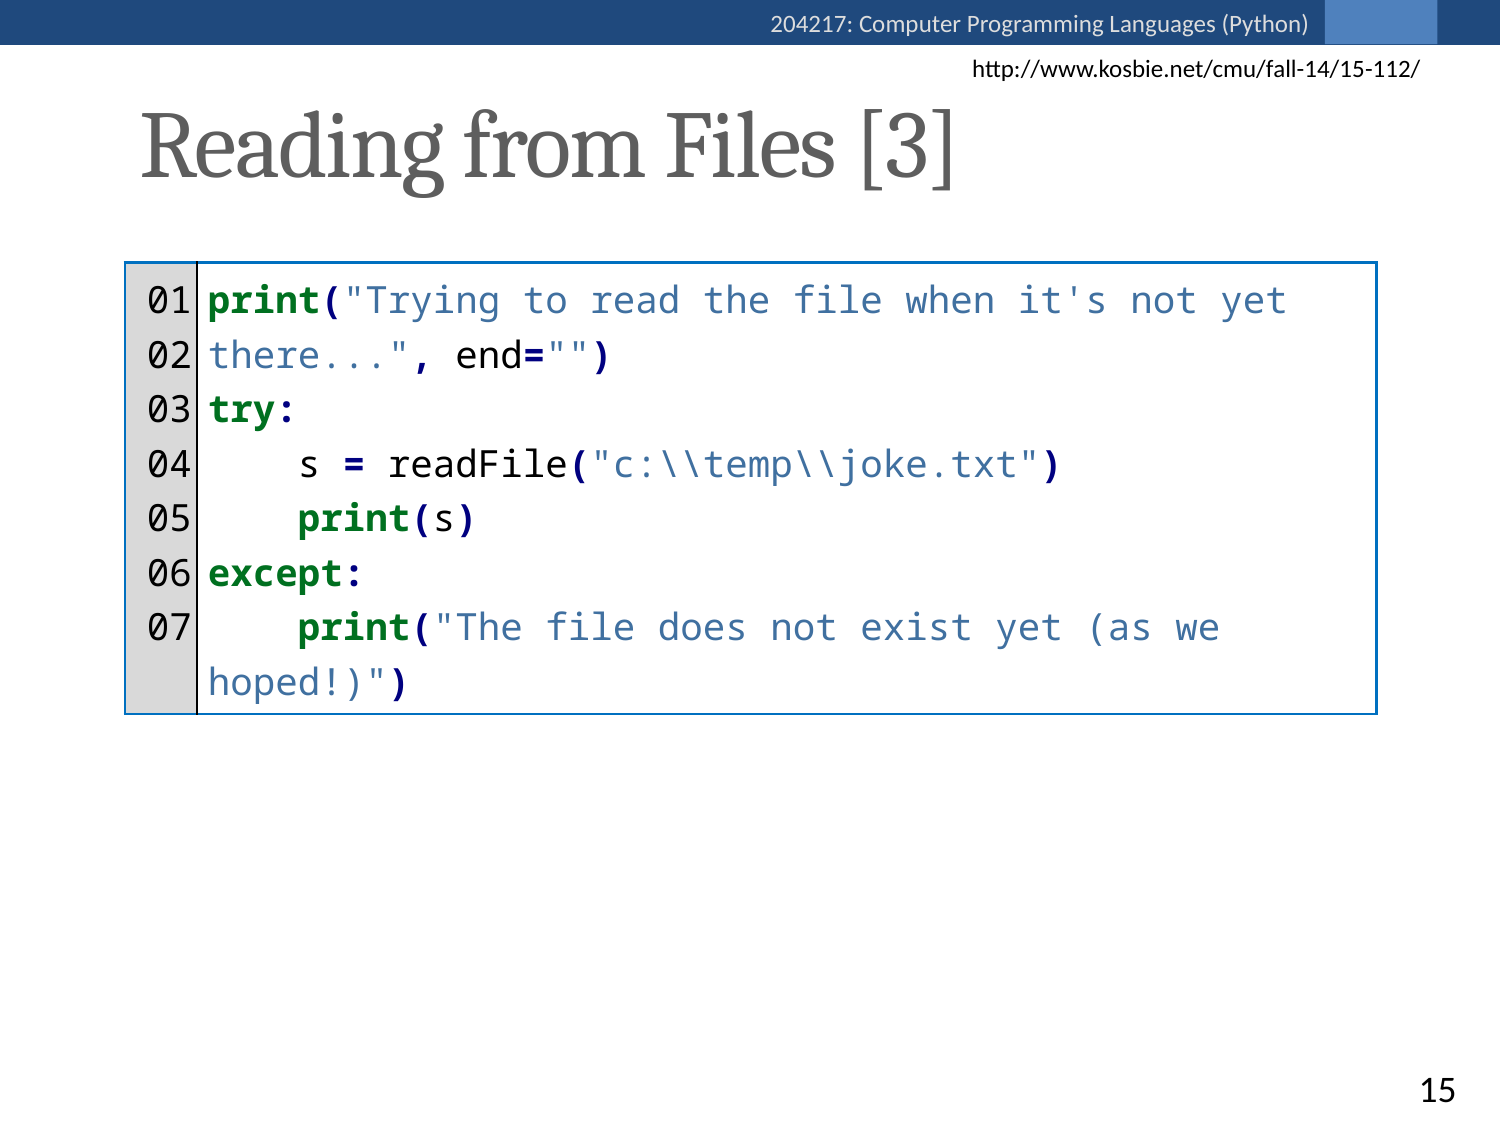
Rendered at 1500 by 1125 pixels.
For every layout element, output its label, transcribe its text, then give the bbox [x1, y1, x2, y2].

text_box Reading from Files [3] [124, 45, 1375, 233]
table_header 01 02 03 04 05 06 07 [126, 264, 196, 713]
table_header print("Trying to read the file when it's not yet there...", end="") try: s = readFile("c:\\temp\\joke.txt") print(s) except: print("The file does not exist yet (as we hoped!)") [198, 264, 1375, 713]
text_box 15 [1374, 1049, 1500, 1125]
text_box http://www.kosbie.net/cmu/fall-14/15-112/ [286, 44, 1437, 90]
